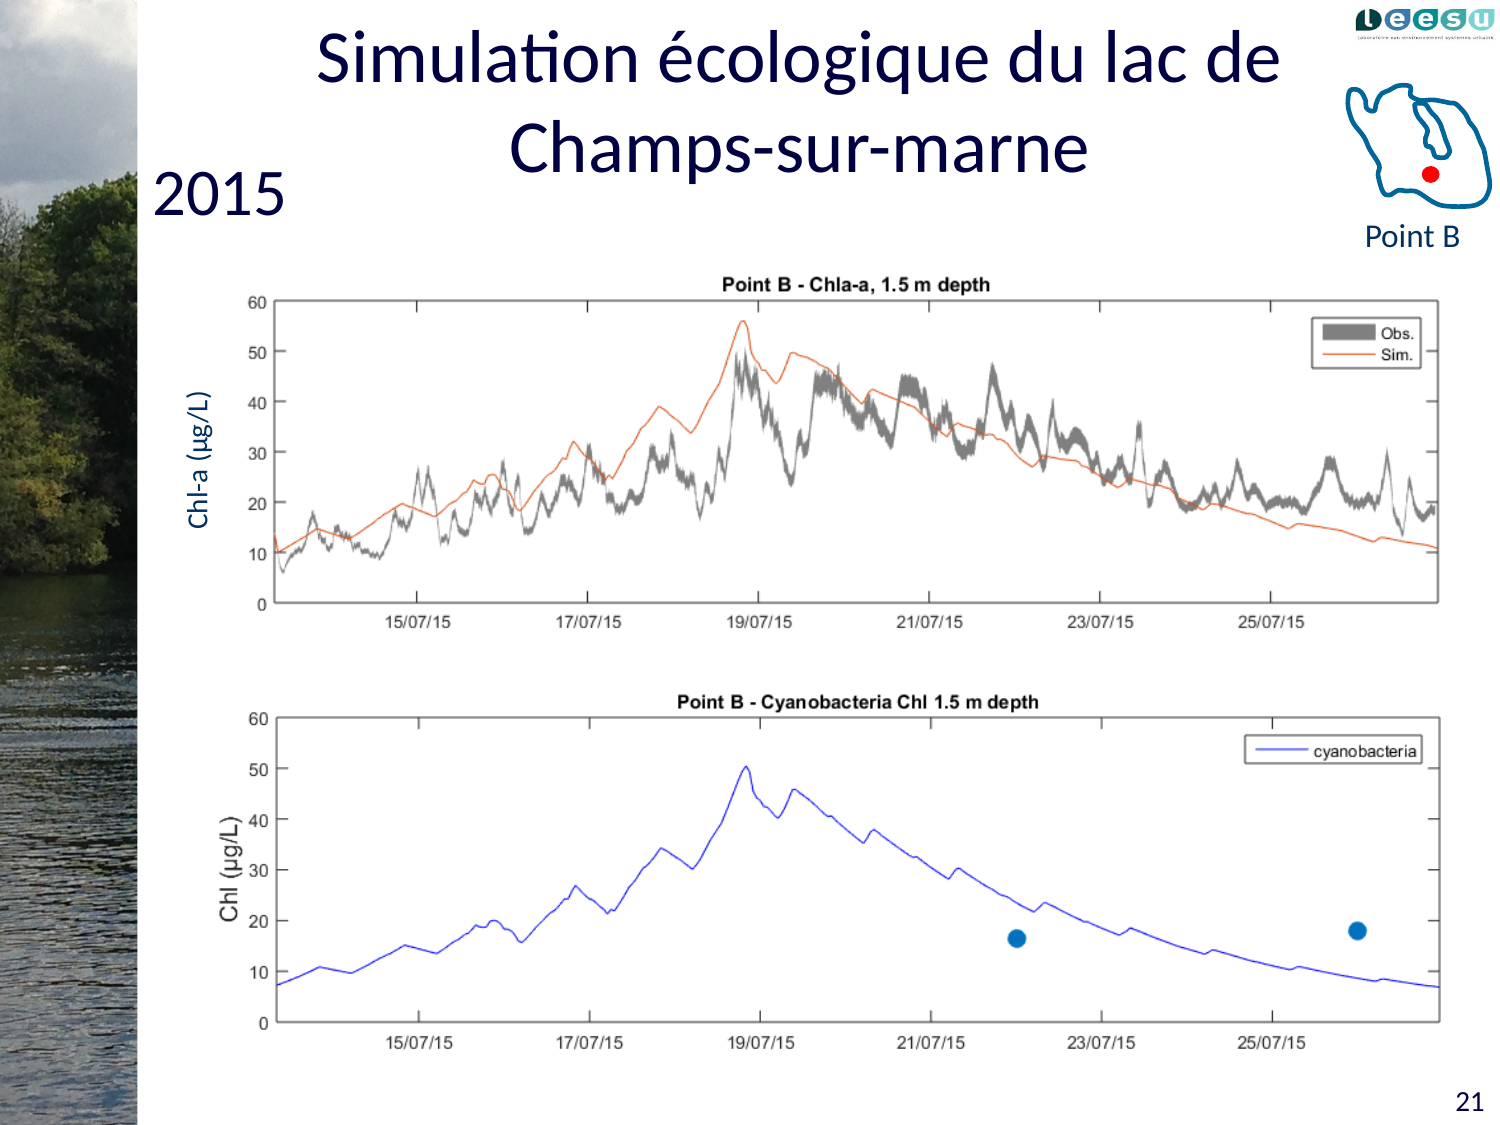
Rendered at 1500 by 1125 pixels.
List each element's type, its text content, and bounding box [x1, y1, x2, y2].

list 2015 [137, 141, 332, 252]
slide_number 21 [1412, 1074, 1500, 1122]
picture [1349, 0, 1500, 47]
text_box Chl-a (µg/L) [170, 376, 205, 545]
picture [149, 687, 1500, 1063]
text_box Simulation écologique du lac de Champs-sur-marne [162, 0, 1438, 150]
text_box Point B [1350, 207, 1490, 262]
picture [0, 0, 138, 1125]
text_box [1347, 85, 1490, 207]
picture [205, 269, 1494, 644]
